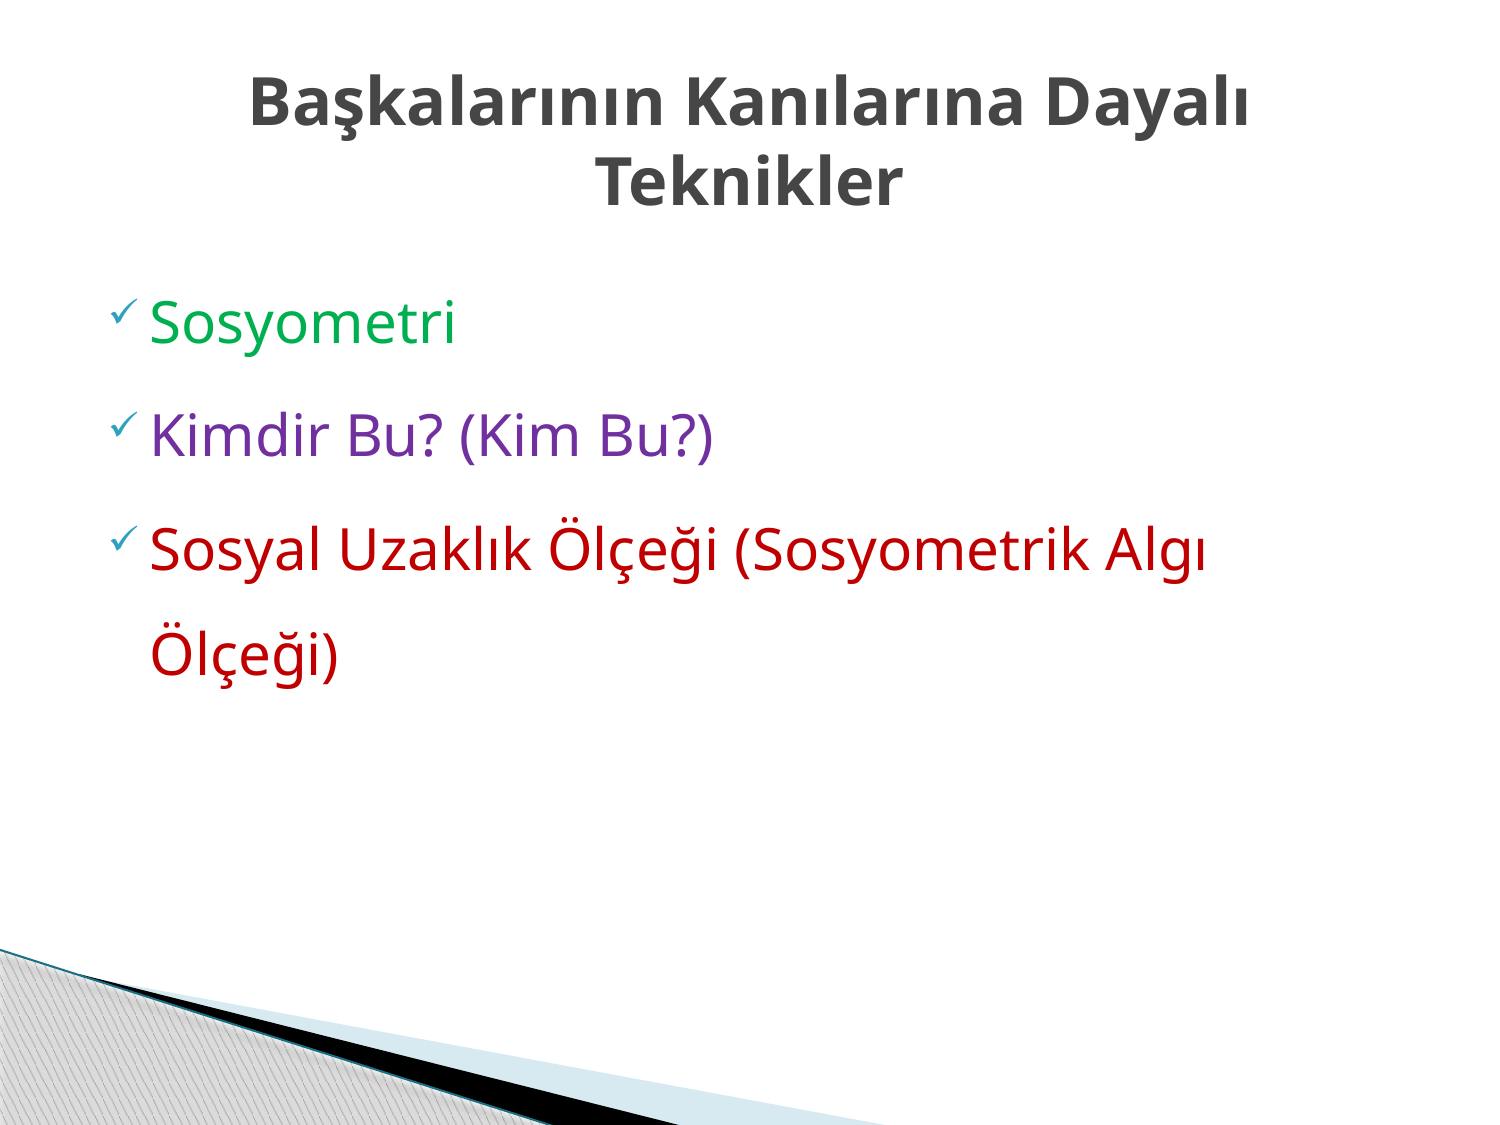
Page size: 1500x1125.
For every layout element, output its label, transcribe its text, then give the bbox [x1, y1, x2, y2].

title Başkalarının Kanılarına Dayalı Teknikler [75, 45, 1425, 233]
list Sosyometri Kimdir Bu? (Kim Bu?) Sosyal Uzaklık Ölçeği (Sosyometrik Algı Ölçeği) [75, 243, 1425, 986]
